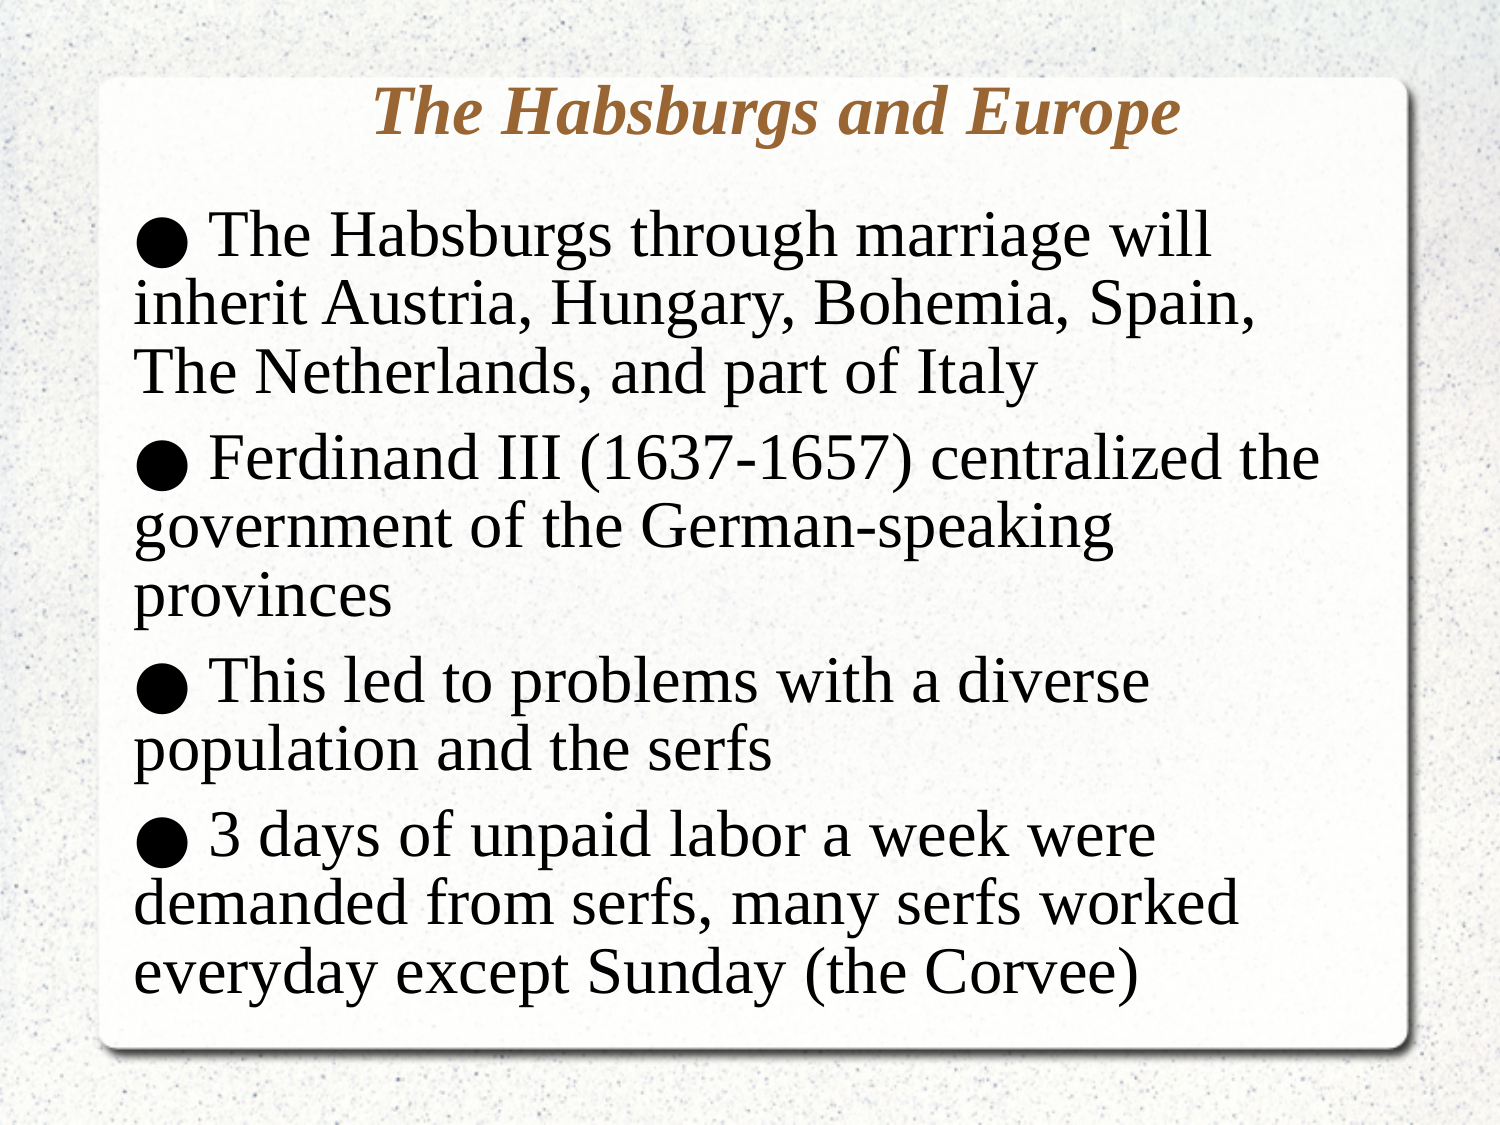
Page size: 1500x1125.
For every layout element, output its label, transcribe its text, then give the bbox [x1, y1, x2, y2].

subtitle The Habsburgs through marriage will inherit Austria, Hungary, Bohemia, Spain, The Netherlands, and part of Italy Ferdinand III (1637-1657) centralized the government of the German-speaking provinces This led to problems with a diverse population and the serfs 3 days of unpaid labor a week were demanded from serfs, many serfs worked everyday except Sunday (the Corvee) [133, 204, 1366, 995]
picture [0, 0, 1500, 1125]
title The Habsburgs and Europe [133, 15, 1420, 203]
